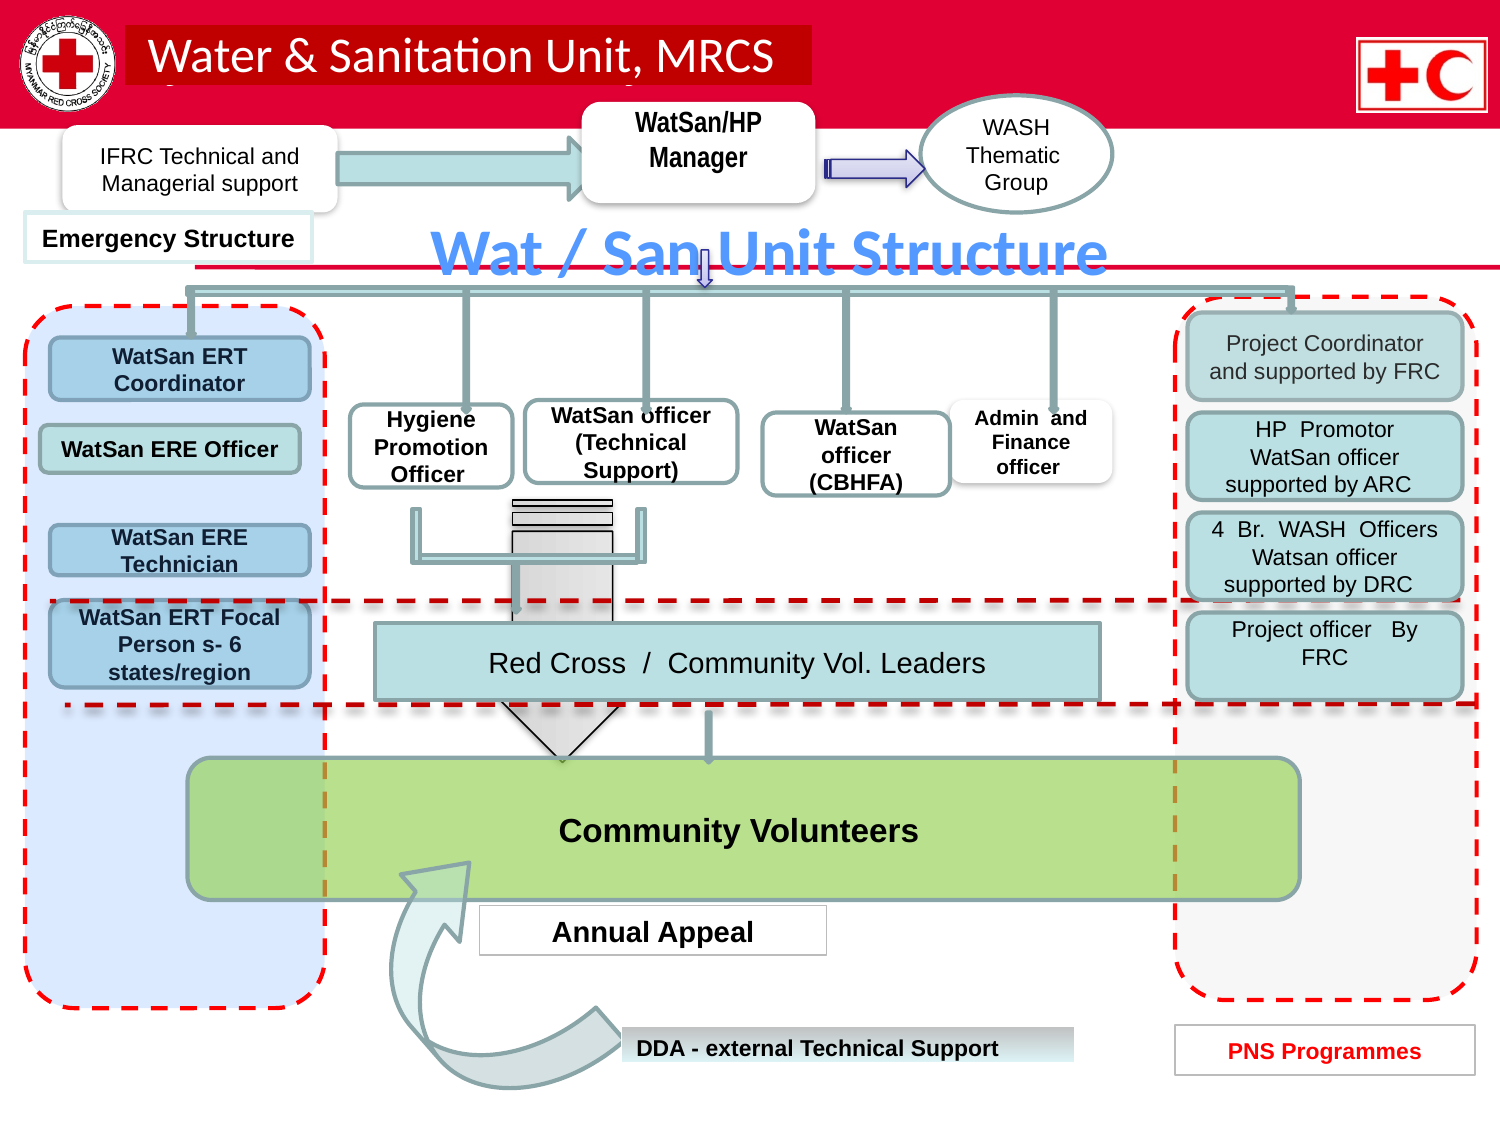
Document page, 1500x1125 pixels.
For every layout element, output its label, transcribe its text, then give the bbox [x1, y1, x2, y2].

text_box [24, 94, 1477, 1125]
picture [17, 13, 118, 114]
picture [1356, 37, 1488, 113]
table_header Water & Sanitation Unit, MRCS [125, 25, 812, 85]
